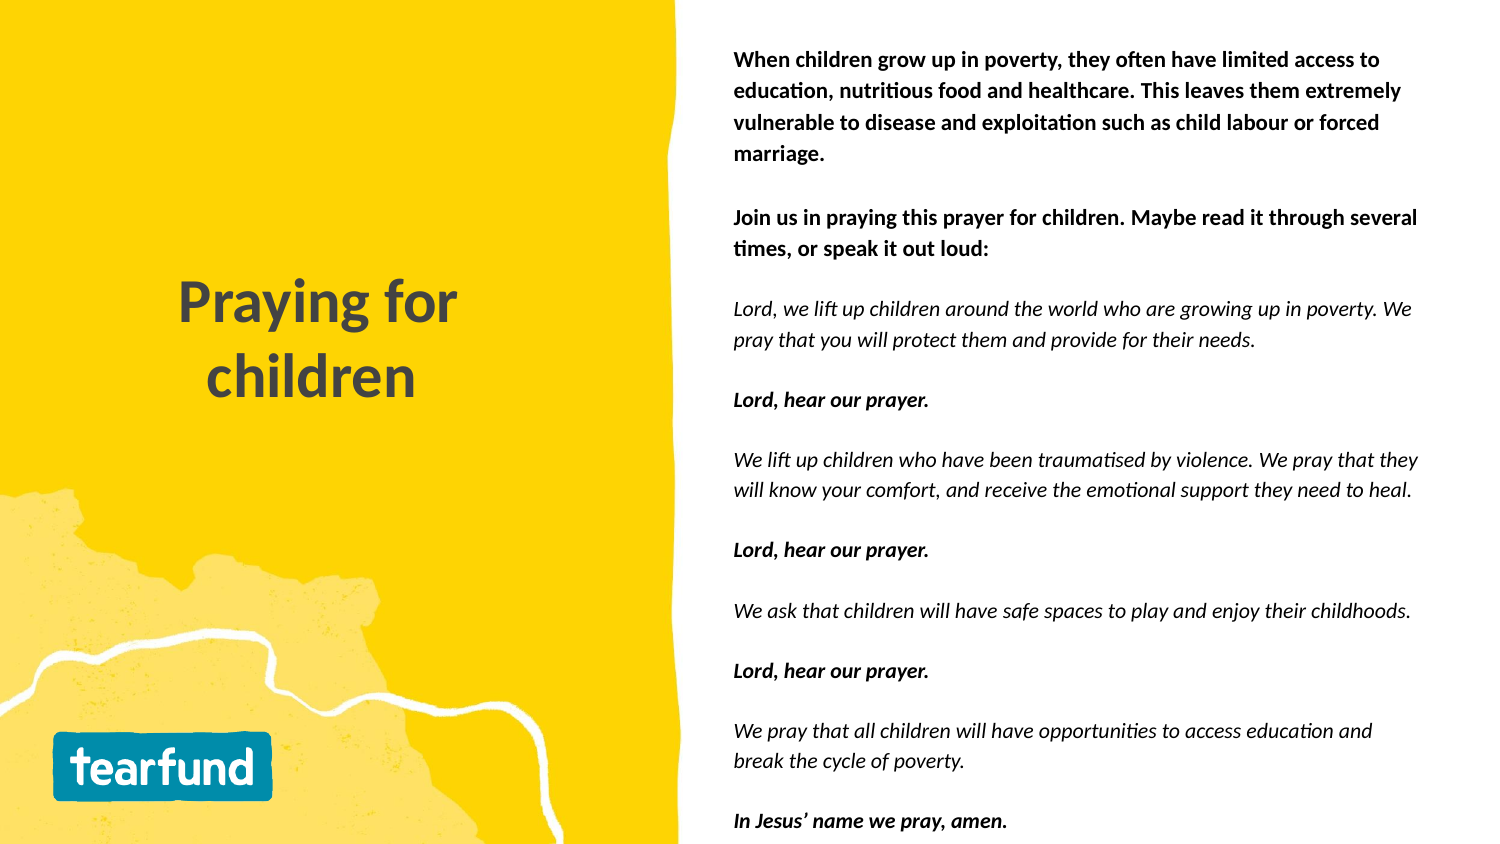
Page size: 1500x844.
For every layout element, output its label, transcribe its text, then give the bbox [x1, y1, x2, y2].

title Praying for children [75, 256, 563, 425]
picture [0, 0, 1500, 844]
list When children grow up in poverty, they often have limited access to education, nutritious food and healthcare. This leaves them extremely vulnerable to disease and exploitation such as child labour or forced marriage. Join us in praying this prayer for children. Maybe read it through several times, or speak it out loud: Lord, we lift up children around the world who are growing up in poverty. We pray that you will protect them and provide for their needs. Lord, hear our prayer. We lift up children who have been traumatised by violence. We pray that they will know your comfort, and receive the emotional support they need to heal. Lord, hear our prayer. We ask that children will have safe spaces to play and enjoy their childhoods. Lord, hear our prayer. We pray that all children will have opportunities to access education and break the cycle of poverty. In Jesus’ name we pray, amen. [718, 25, 1440, 657]
